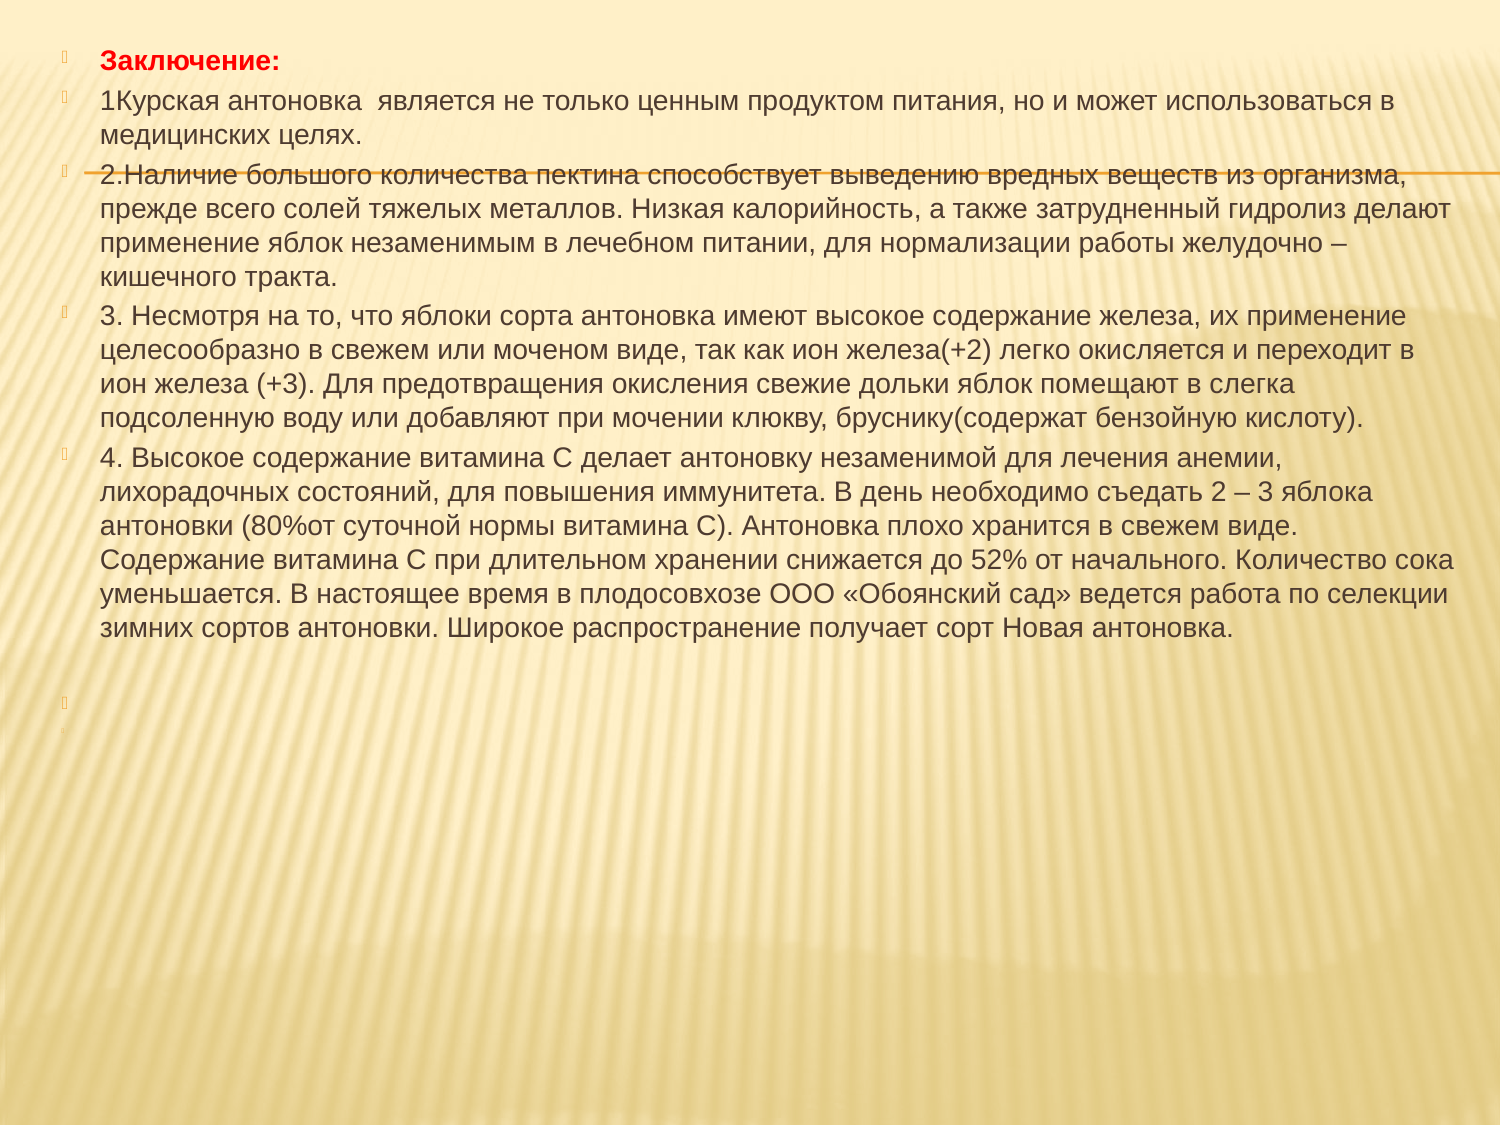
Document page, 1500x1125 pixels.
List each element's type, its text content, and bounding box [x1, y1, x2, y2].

list Заключение: 1Курская антоновка является не только ценным продуктом питания, но и может использоваться в медицинских целях. 2.Наличие большого количества пектина способствует выведению вредных веществ из организма, прежде всего солей тяжелых металлов. Низкая калорийность, а также затрудненный гидролиз делают применение яблок незаменимым в лечебном питании, для нормализации работы желудочно – кишечного тракта. 3. Несмотря на то, что яблоки сорта антоновка имеют высокое содержание железа, их применение целесообразно в свежем или моченом виде, так как ион железа(+2) легко окисляется и переходит в ион железа (+3). Для предотвращения окисления свежие дольки яблок помещают в слегка подсоленную воду или добавляют при мочении клюкву, бруснику(содержат бензойную кислоту). 4. Высокое содержание витамина С делает антоновку незаменимой для лечения анемии, лихорадочных состояний, для повышения иммунитета. В день необходимо съедать 2 – 3 яблока антоновки (80%от суточной нормы витамина С). Антоновка плохо хранится в свежем виде. Содержание витамина С при длительном хранении снижается до 52% от начального. Количество сока уменьшается. В настоящее время в плодосовхозе ООО «Обоянский сад» ведется работа по селекции зимних сортов антоновки. Широкое распространение получает сорт Новая антоновка. [46, 35, 1472, 778]
